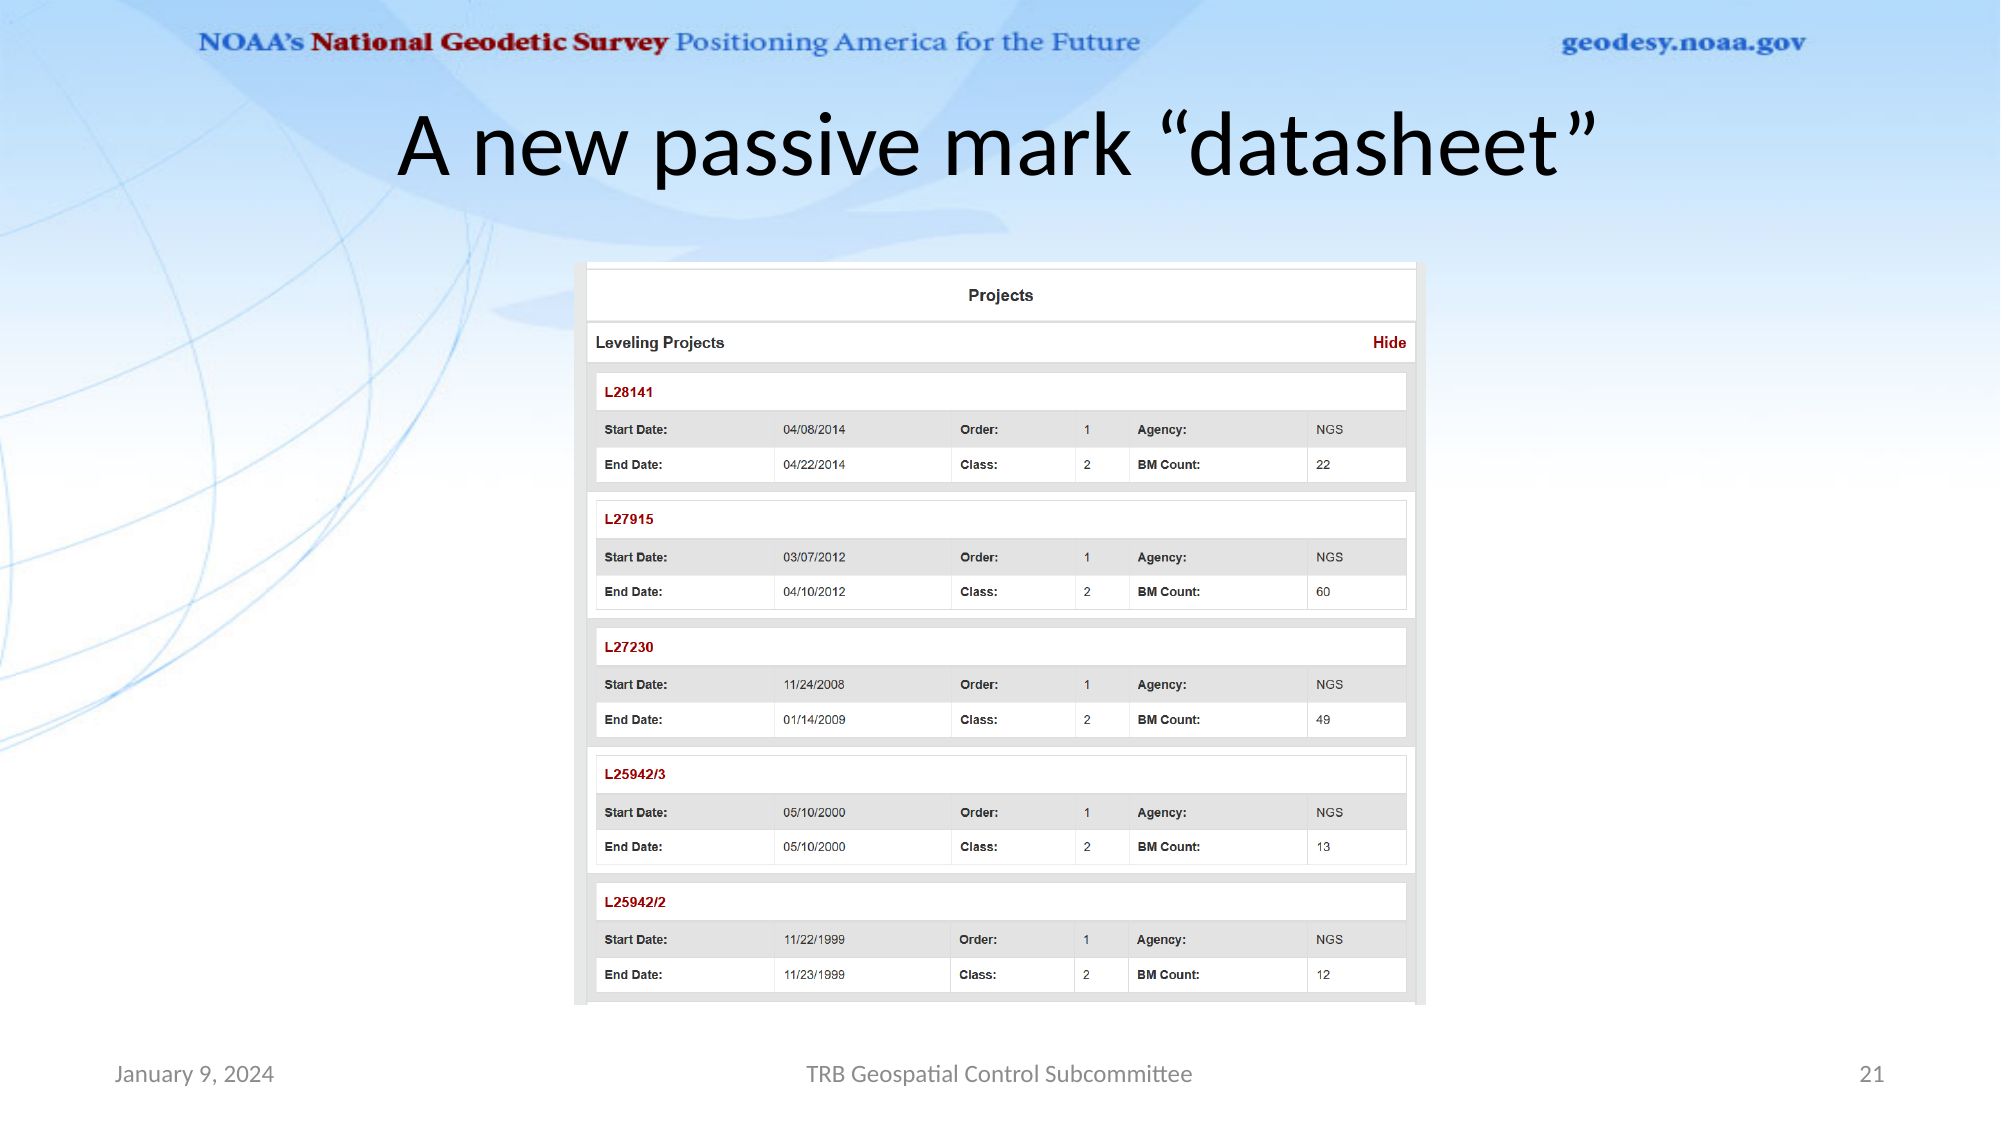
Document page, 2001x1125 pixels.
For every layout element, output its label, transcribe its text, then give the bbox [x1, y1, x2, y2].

picture [0, 0, 2001, 1125]
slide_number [99, 1042, 567, 1103]
footer TRB Geospatial Control Subcommittee [683, 1042, 1317, 1103]
title A new passive mark “datasheet” [99, 45, 1900, 233]
slide_number 21 [1433, 1042, 1900, 1103]
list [574, 262, 1426, 1006]
